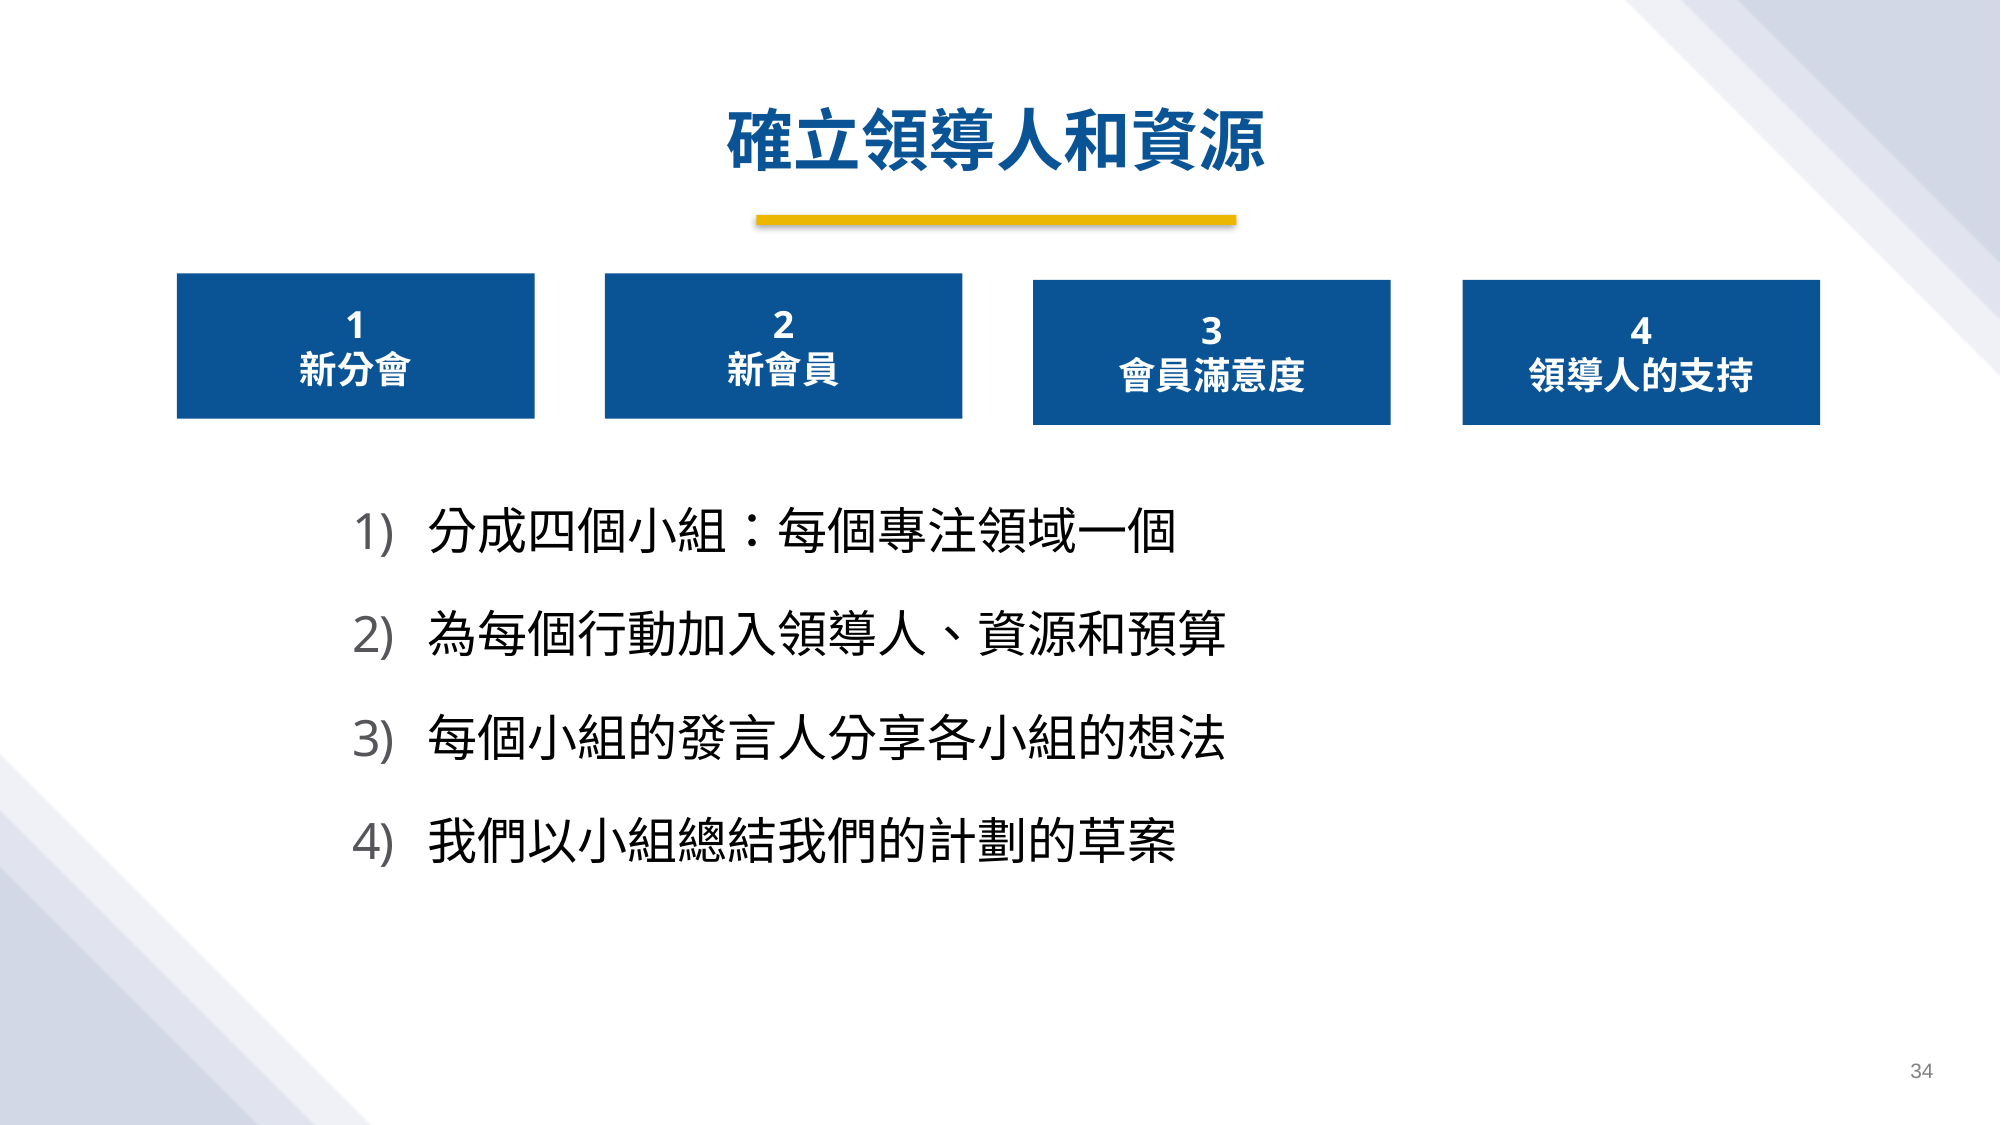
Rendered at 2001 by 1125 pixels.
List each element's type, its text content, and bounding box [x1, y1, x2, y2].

text_box 4 領導人的支持 [1460, 278, 1822, 427]
text_box 3 會員滿意度 [1031, 278, 1393, 427]
picture [1624, 0, 2000, 376]
text_box 1 新分會 [175, 271, 537, 421]
text_box 確立領導人和資源 [0, 99, 1619, 188]
text_box [756, 214, 1237, 226]
list 分成四個小組：每個專注領域一個 為每個行動加入領導人、資源和預算 每個小組的發言人分享各小組的想法 我們以小組總結我們的計劃的草案 [337, 485, 1663, 1063]
text_box 2 新會員 [603, 271, 965, 421]
picture [0, 754, 376, 1125]
